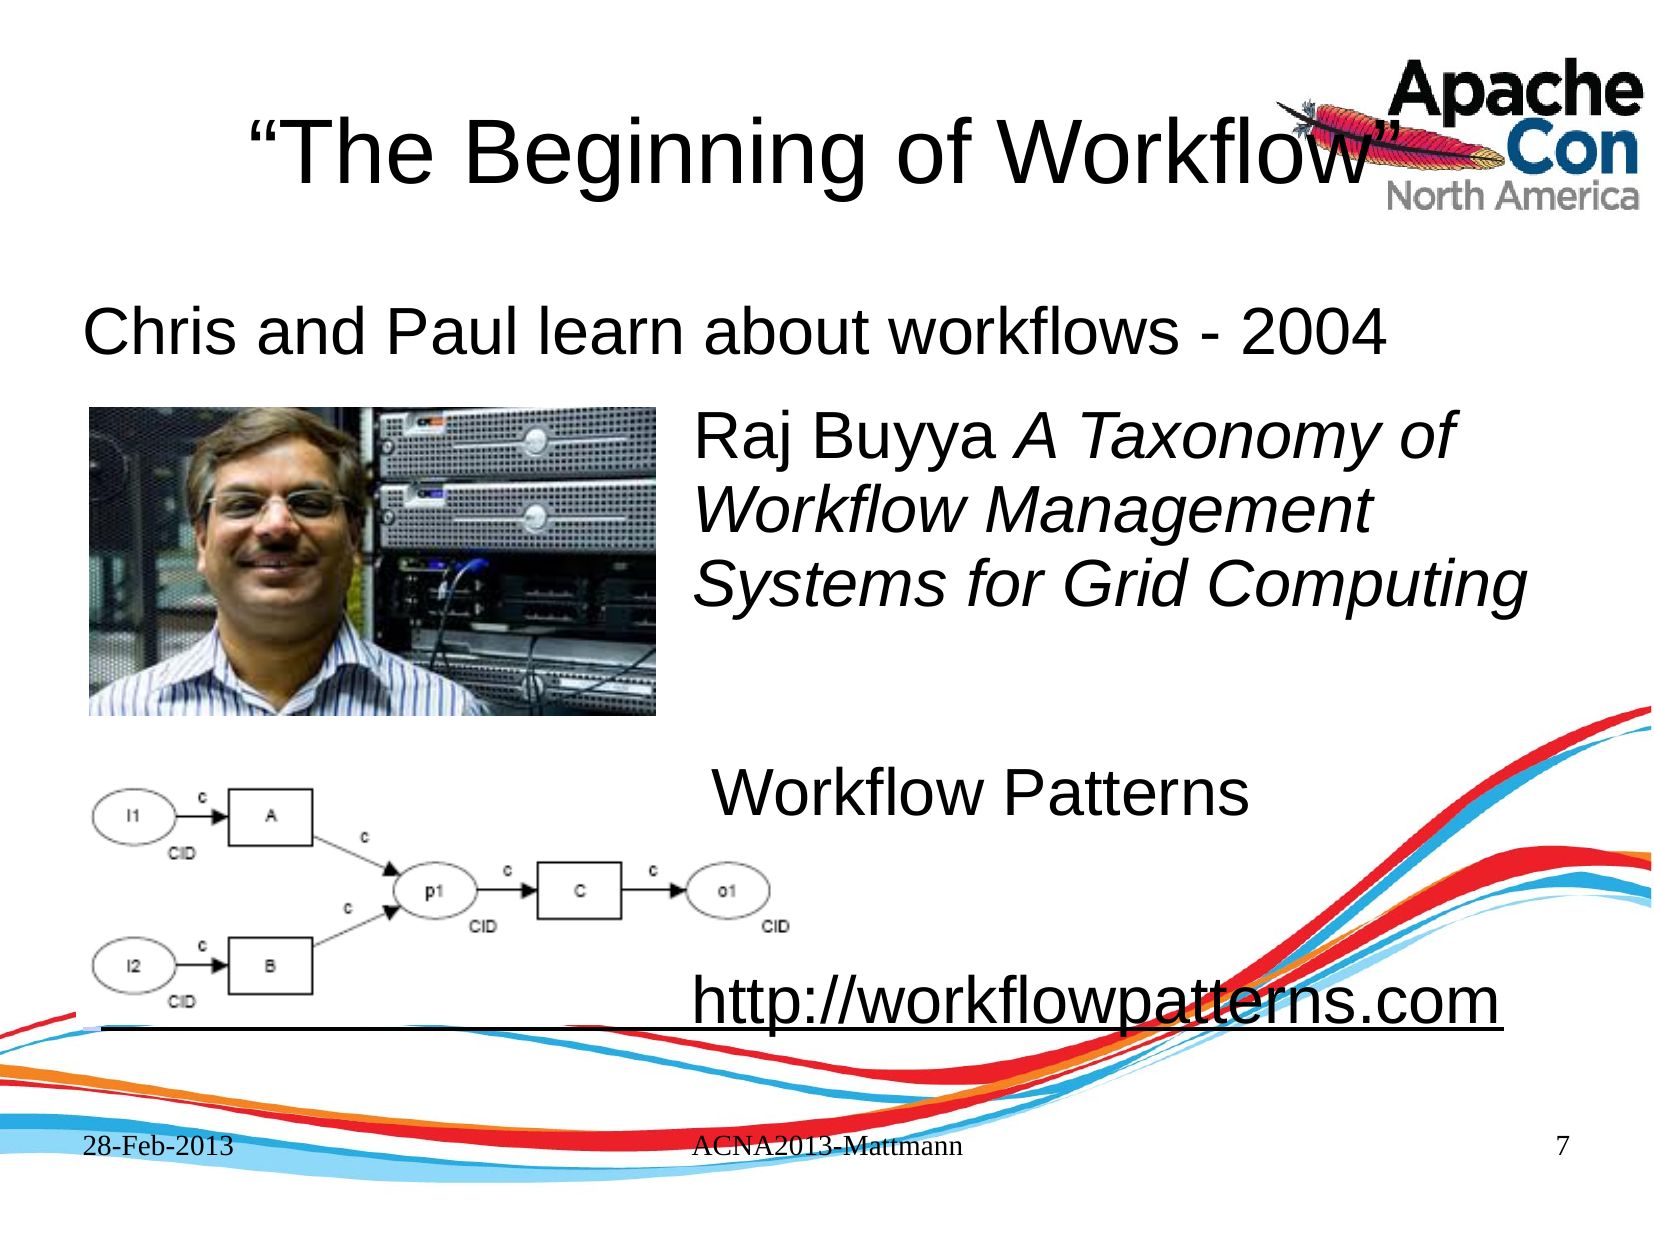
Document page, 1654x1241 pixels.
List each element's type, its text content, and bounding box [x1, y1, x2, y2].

list Chris and Paul learn about workflows - 2004 Raj Buyya A Taxonomy of Workflow Management Systems for Grid Computing Workflow Patterns http://workflowpatterns.com [82, 290, 1538, 1010]
footer ACNA2013-Mattmann [565, 1129, 1090, 1215]
title “The Beginning of Workflow” [82, 49, 1571, 257]
slide_number 7 [1185, 1129, 1571, 1215]
slide_number 28-Feb-2013 [82, 1129, 468, 1215]
picture [0, 40, 1654, 1215]
